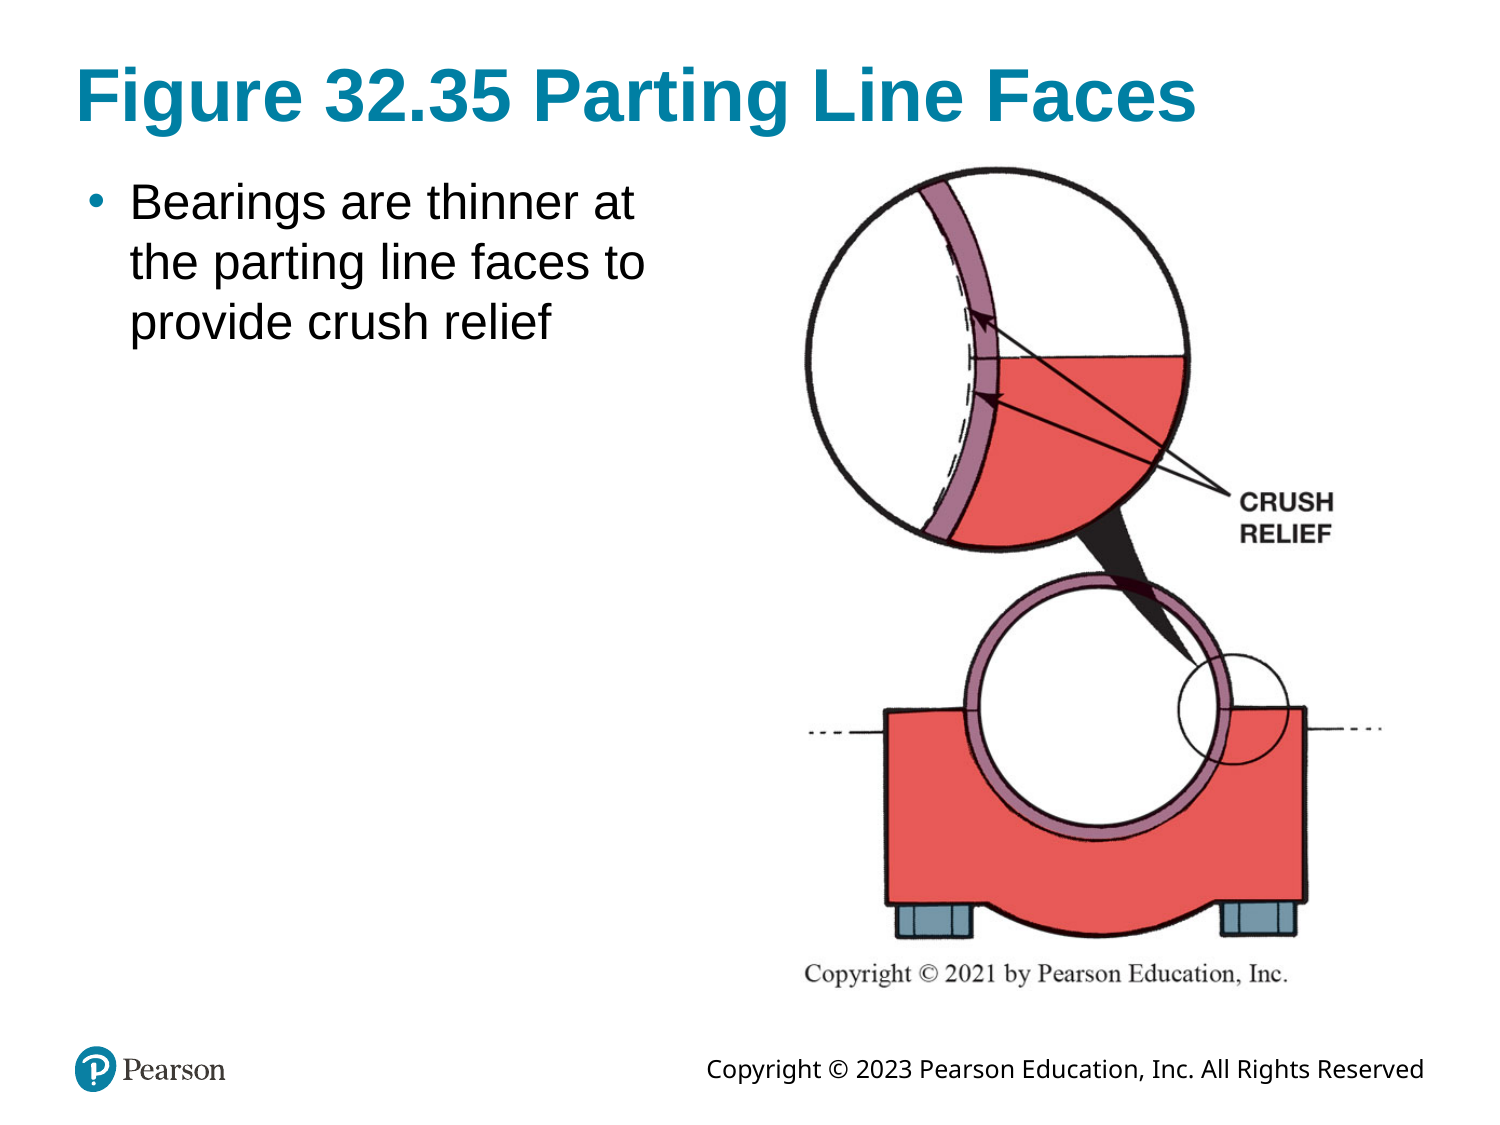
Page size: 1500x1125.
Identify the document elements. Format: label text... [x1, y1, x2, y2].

list Bearings are thinner at the parting line faces to provide crush relief [87, 162, 666, 360]
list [799, 162, 1385, 992]
title Figure 32.35 Parting Line Faces [75, 37, 1425, 144]
